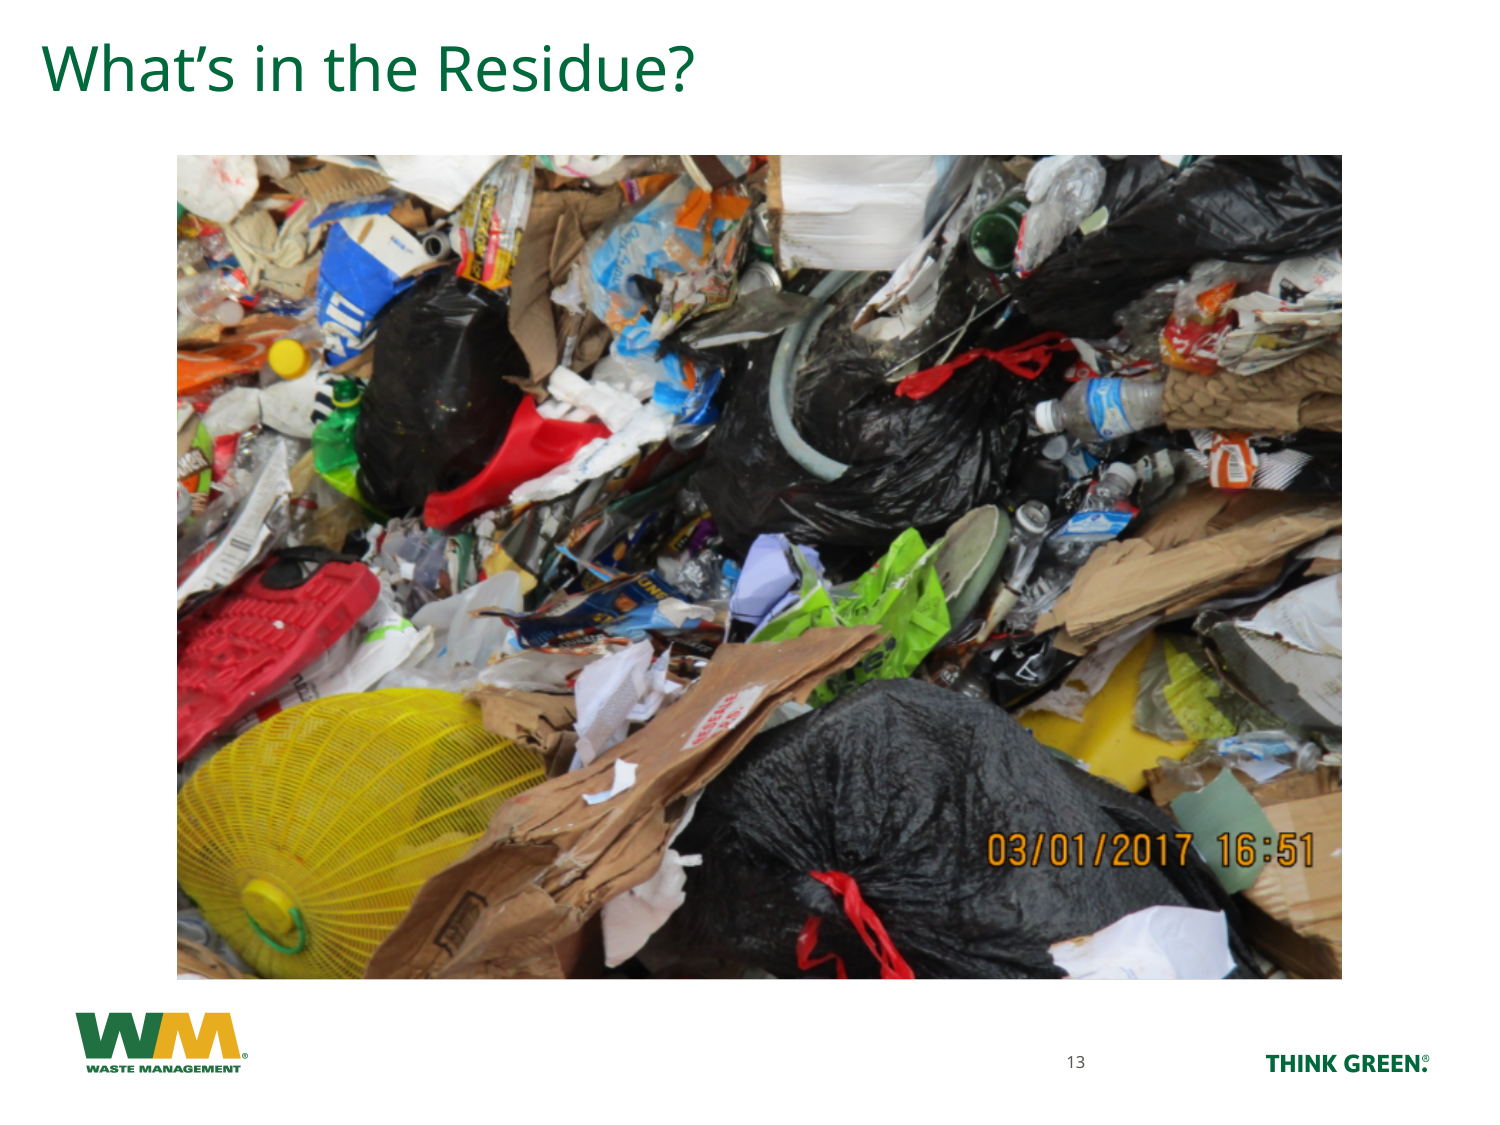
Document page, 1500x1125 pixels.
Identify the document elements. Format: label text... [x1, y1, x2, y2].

slide_number 13 [991, 1051, 1086, 1076]
title What’s in the Residue? [41, 37, 1392, 197]
picture [176, 154, 1342, 981]
picture [0, 998, 262, 1125]
picture [1250, 1038, 1445, 1089]
